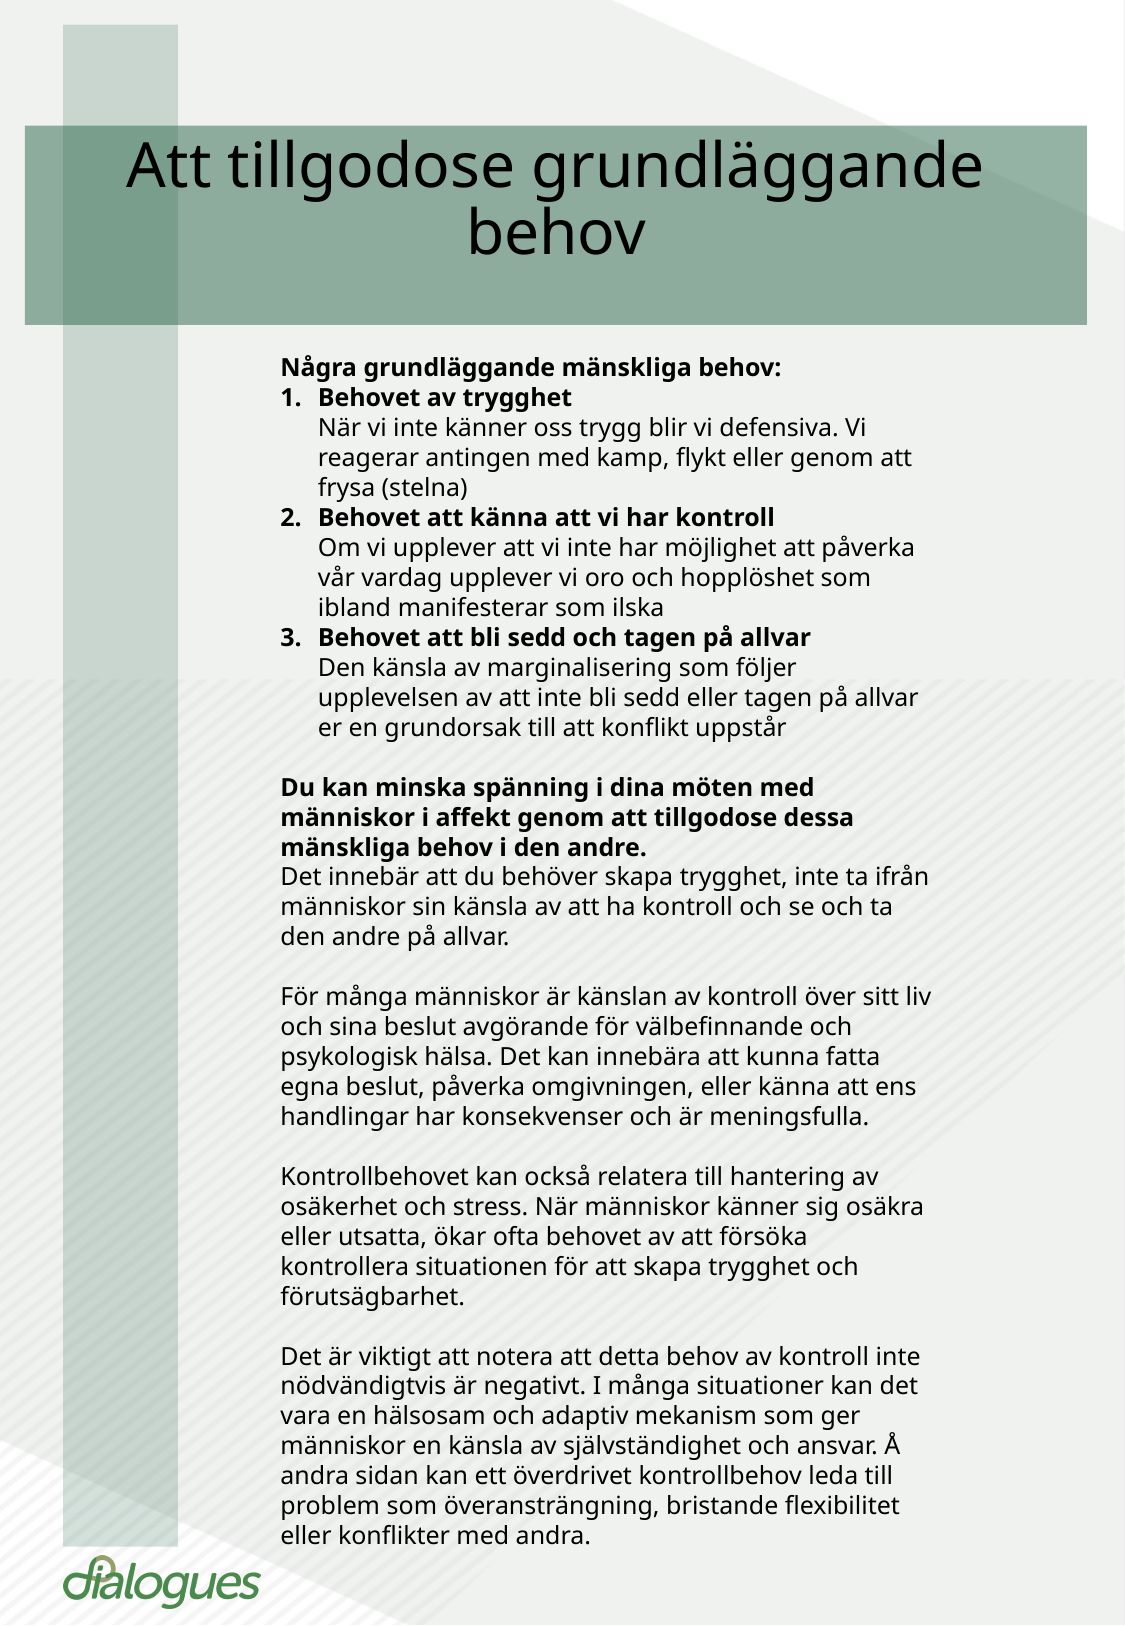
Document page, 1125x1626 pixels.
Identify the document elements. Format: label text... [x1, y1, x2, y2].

picture [0, 0, 1125, 1625]
text_box [24, 300, 62, 326]
text_box [62, 24, 179, 100]
text_box [179, 125, 1088, 326]
text_box [62, 300, 179, 1548]
text_box Några grundläggande mänskliga behov: Behovet av trygghet När vi inte känner oss trygg blir vi defensiva. Vi reagerar antingen med kamp, flykt eller genom att frysa (stelna) Behovet att känna att vi har kontroll Om vi upplever att vi inte har möjlighet att påverka vår vardag upplever vi oro och hopplöshet som ibland manifesterar som ilska Behovet att bli sedd och tagen på allvar Den känsla av marginalisering som följer upplevelsen av att inte bli sedd eller tagen på allvar er en grundorsak till att konflikt uppstår Du kan minska spänning i dina möten med människor i affekt genom att tillgodose dessa mänskliga behov i den andre. Det innebär att du behöver skapa trygghet, inte ta ifrån människor sin känsla av att ha kontroll och se och ta den andre på allvar. För många människor är känslan av kontroll över sitt liv och sina beslut avgörande för välbefinnande och psykologisk hälsa. Det kan innebära att kunna fatta egna beslut, påverka omgivningen, eller känna att ens handlingar har konsekvenser och är meningsfulla. Kontrollbehovet kan också relatera till hantering av osäkerhet och stress. När människor känner sig osäkra eller utsatta, ökar ofta behovet av att försöka kontrollera situationen för att skapa trygghet och förutsägbarhet. Det är viktigt att notera att detta behov av kontroll inte nödvändigtvis är negativt. I många situationer kan det vara en hälsosam och adaptiv mekanism som ger människor en känsla av självständighet och ansvar. Å andra sidan kan ett överdrivet kontrollbehov leda till problem som överansträngning, bristande flexibilitet eller konflikter med andra. [265, 344, 955, 1587]
text_box Att tillgodose grundläggande behov [55, 124, 1057, 276]
text_box [0, 100, 1062, 300]
